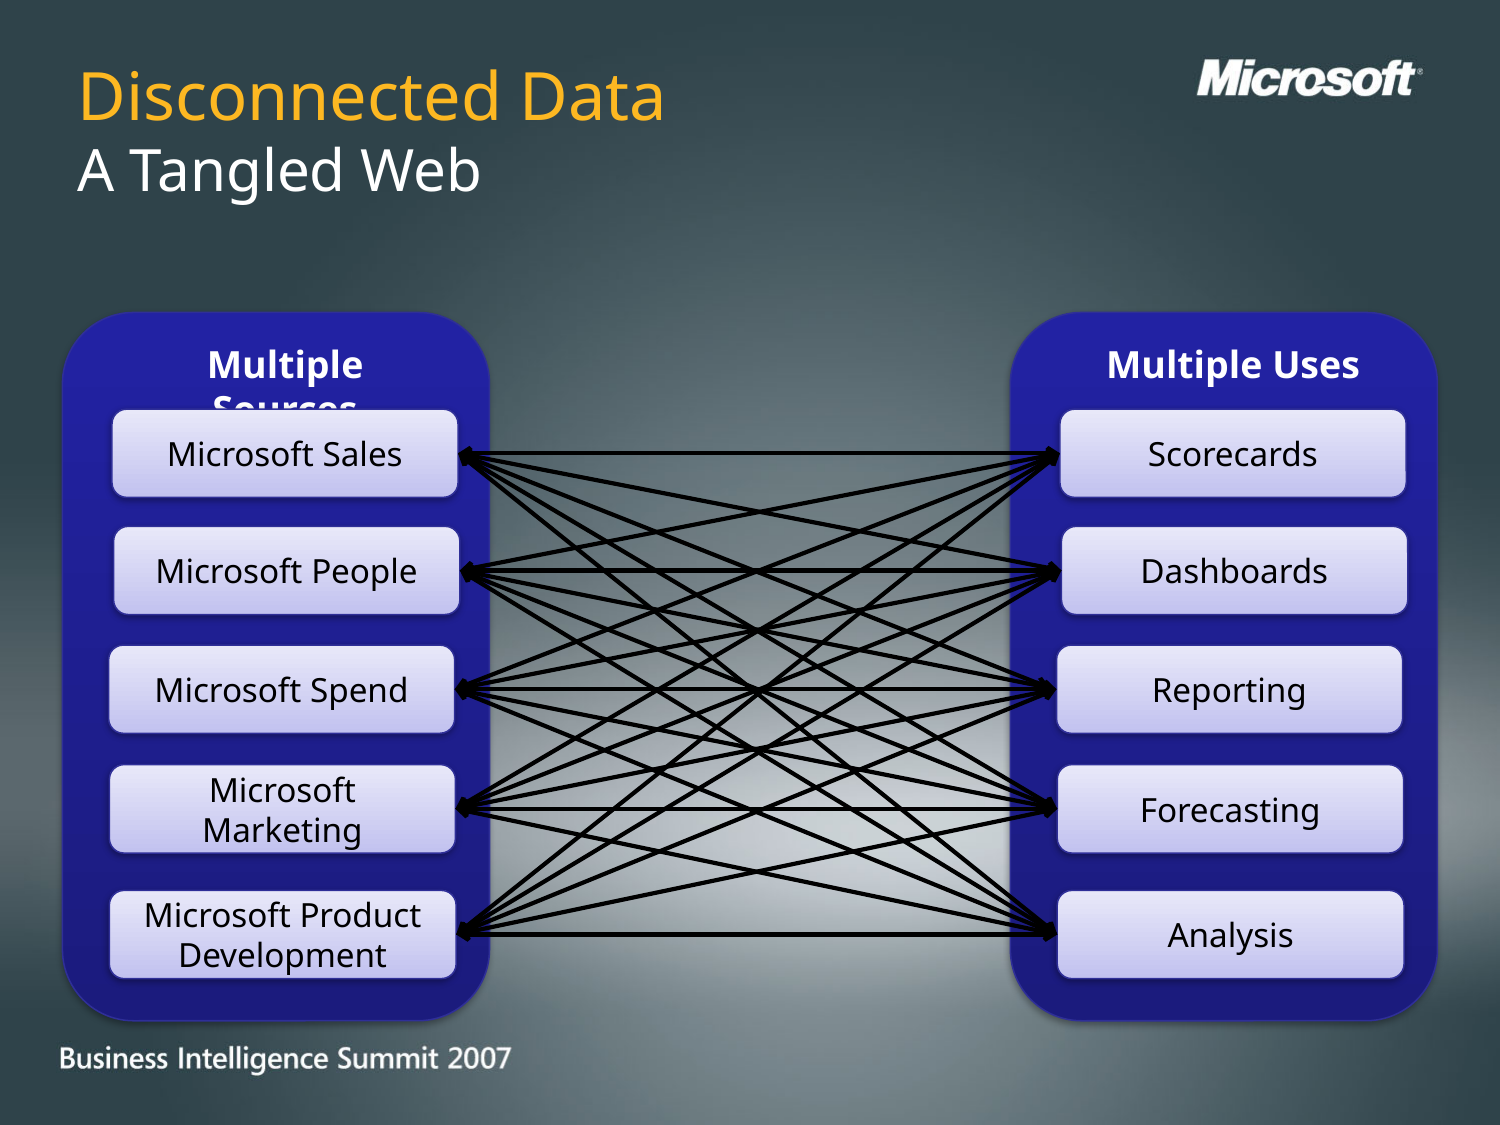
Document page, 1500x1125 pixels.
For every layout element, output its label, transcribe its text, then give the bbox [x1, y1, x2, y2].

text_box [1009, 311, 1439, 1022]
title Disconnected Data A Tangled Web [62, 37, 1438, 220]
text_box Microsoft People [112, 525, 448, 616]
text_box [455, 570, 1062, 812]
text_box Microsoft Product Development [108, 889, 457, 980]
text_box Multiple Uses [1066, 333, 1401, 394]
text_box Analysis [1056, 889, 1405, 980]
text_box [455, 689, 1057, 808]
picture [0, 0, 1500, 1125]
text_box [455, 808, 1058, 934]
text_box Forecasting [1066, 763, 1405, 854]
text_box Microsoft Sales [111, 408, 459, 499]
text_box [61, 311, 491, 1022]
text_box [455, 452, 1061, 569]
text_box Microsoft Spend [107, 644, 448, 735]
text_box Microsoft Marketing [108, 763, 448, 854]
text_box Reporting [1067, 644, 1404, 735]
text_box Scorecards [1059, 408, 1408, 499]
text_box Dashboards [1067, 525, 1409, 616]
text_box Multiple Sources [118, 333, 453, 409]
